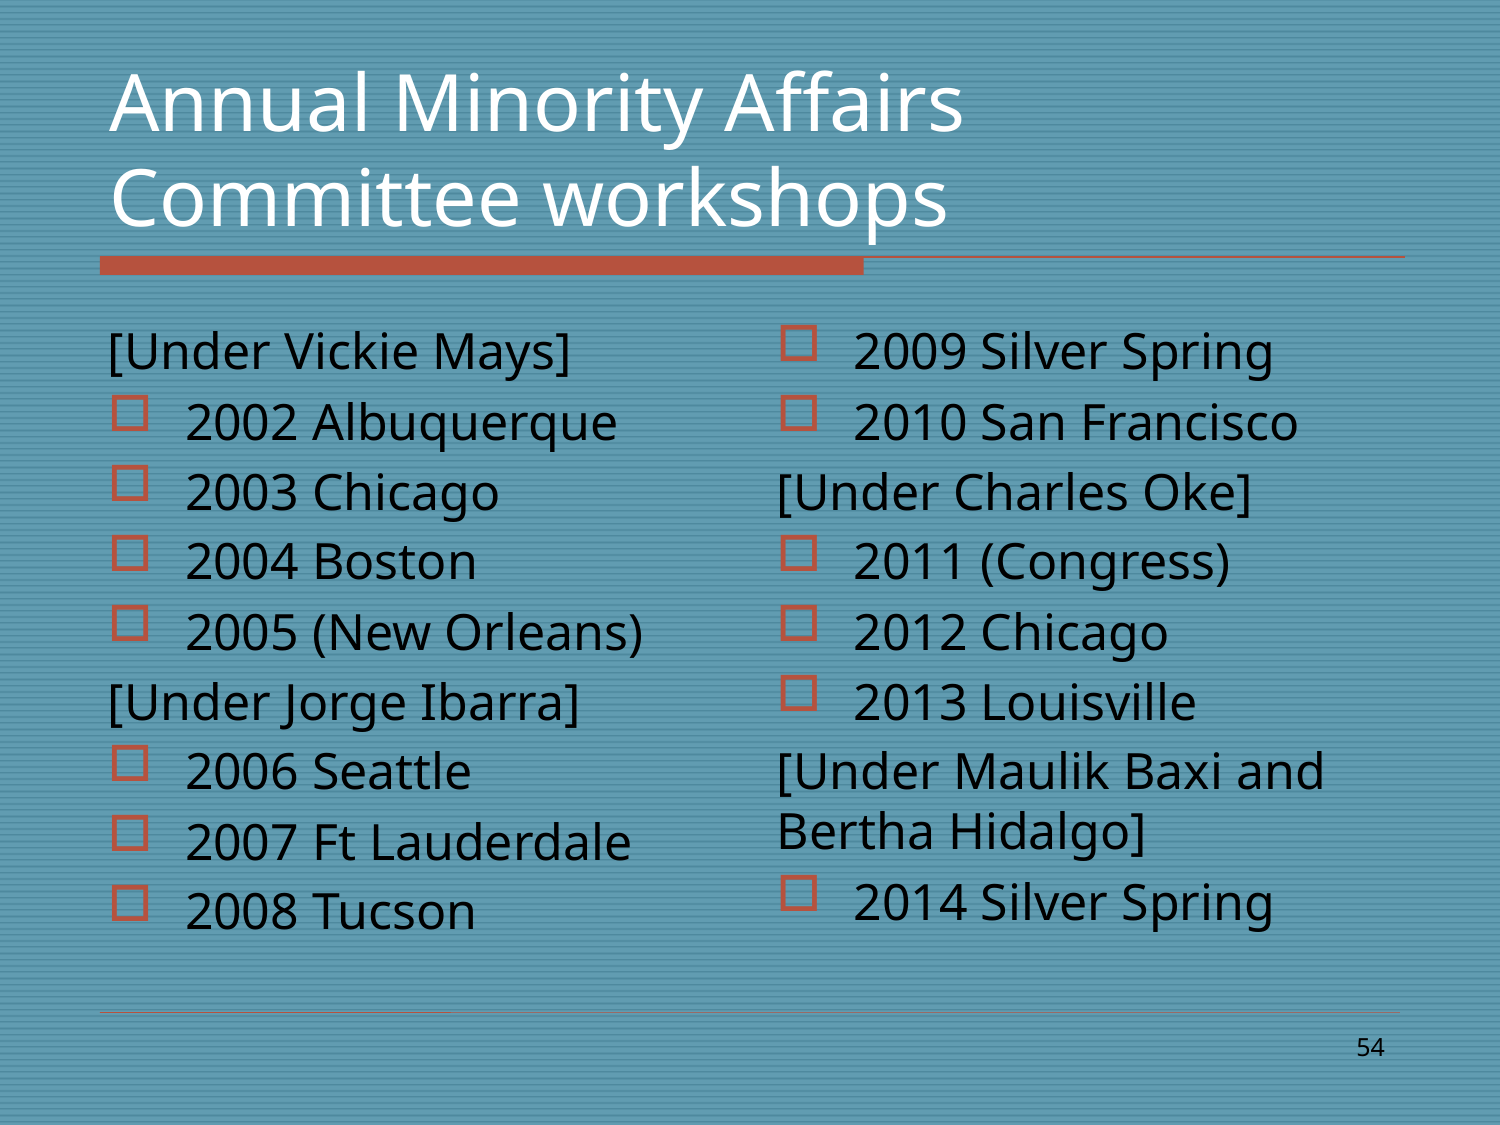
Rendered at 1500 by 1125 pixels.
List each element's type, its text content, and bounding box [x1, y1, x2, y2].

list 2009 Silver Spring 2010 San Francisco [Under Charles Oke] 2011 (Congress) 2012 Chicago 2013 Louisville [Under Maulik Baxi and Bertha Hidalgo] 2014 Silver Spring [761, 312, 1406, 1013]
picture [0, 0, 1500, 1125]
list [Under Vickie Mays] 2002 Albuquerque 2003 Chicago 2004 Boston 2005 (New Orleans) [Under Jorge Ibarra] 2006 Seattle 2007 Ft Lauderdale 2008 Tucson [92, 312, 737, 1013]
title Annual Minority Affairs Committee workshops [94, 50, 1407, 250]
slide_number 54 [1074, 1024, 1401, 1103]
